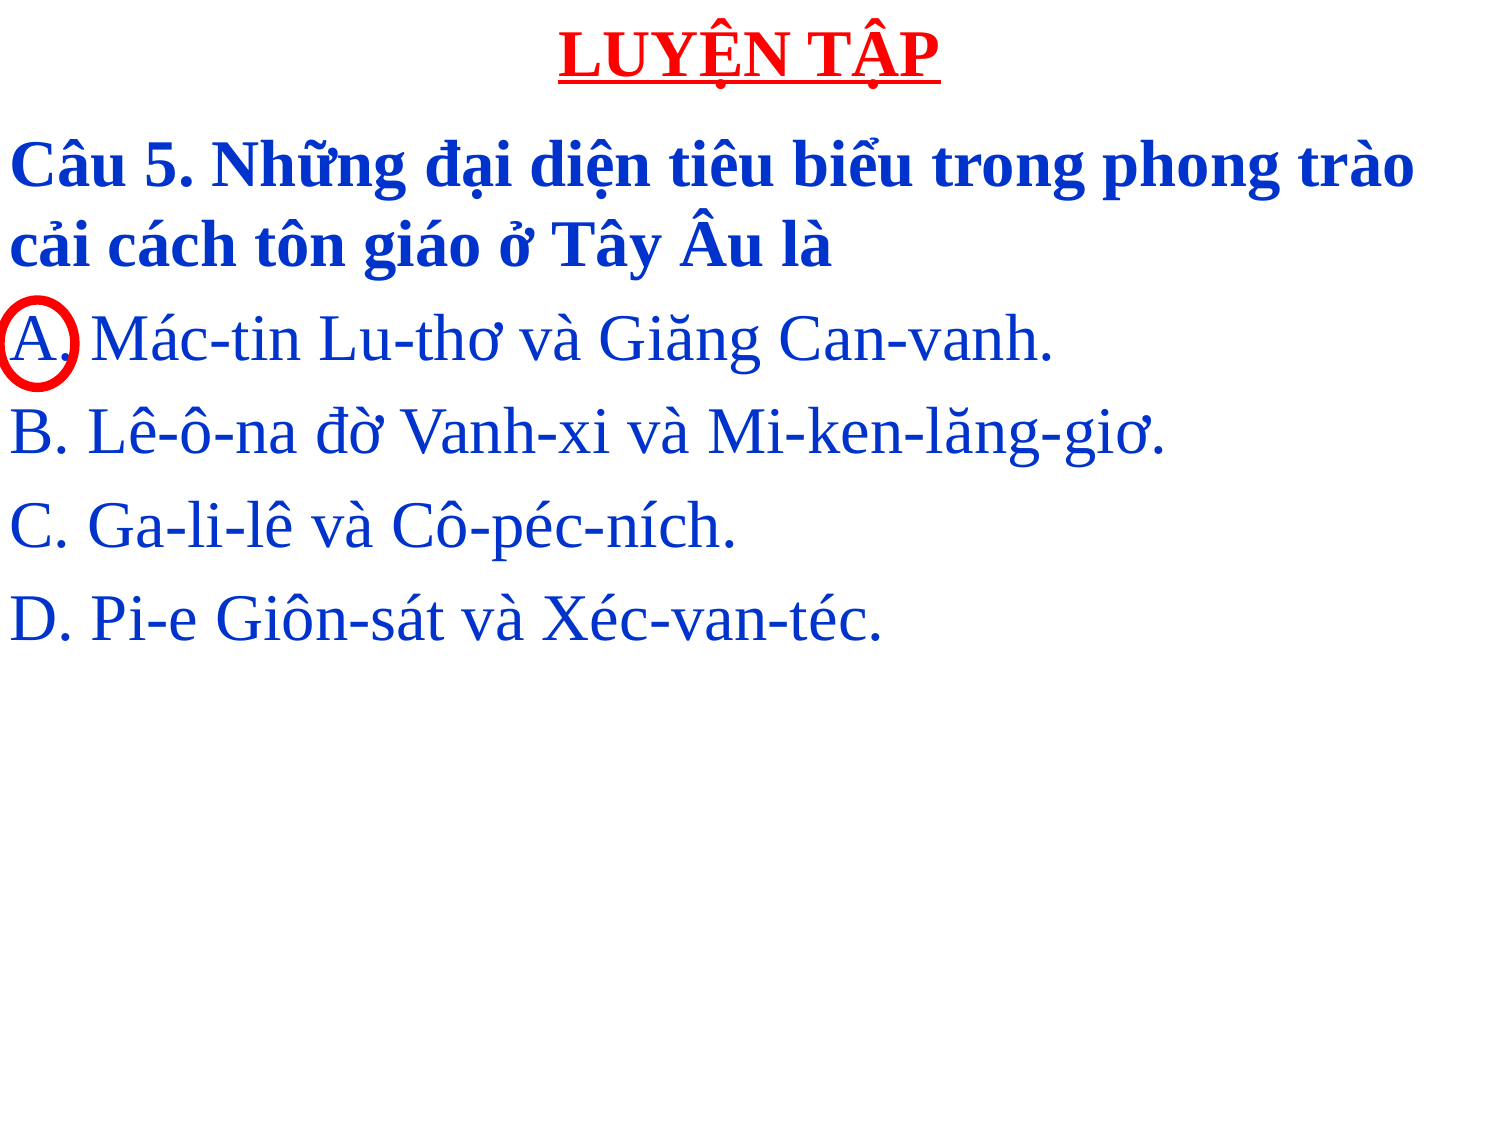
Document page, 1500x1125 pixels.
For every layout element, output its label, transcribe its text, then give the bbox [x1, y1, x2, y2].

list Câu 5. Những đại diện tiêu biểu trong phong trào cải cách tôn giáo ở Tây Âu là A. Mác-tin Lu-thơ và Giăng Can-vanh. B. Lê-ô-na đờ Vanh-xi và Mi-ken-lăng-giơ. C. Ga-li-lê và Cô-péc-ních. D. Pi-e Giôn-sát và Xéc-van-téc. [0, 112, 1500, 1125]
text_box [0, 297, 78, 390]
title LUYỆN TẬP [0, 0, 1499, 100]
